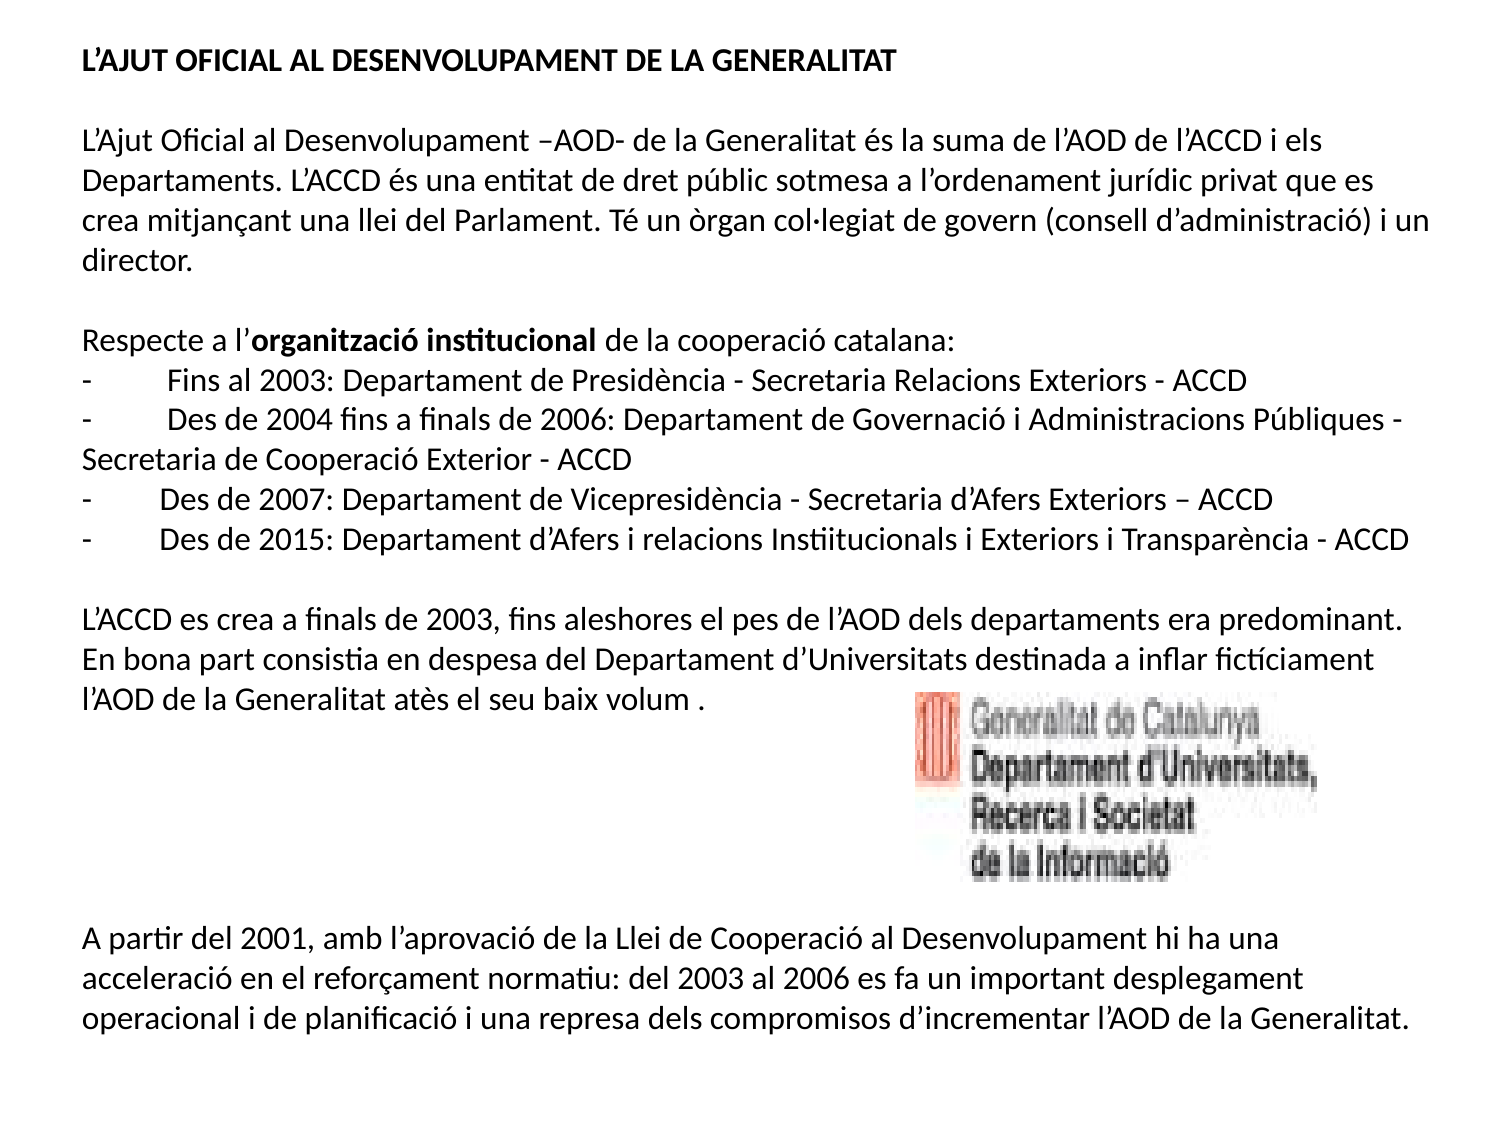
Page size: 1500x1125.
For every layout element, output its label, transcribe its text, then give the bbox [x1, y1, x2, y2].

picture [915, 692, 1318, 882]
text_box L’AJUT OFICIAL AL DESENVOLUPAMENT DE LA GENERALITAT L’Ajut Oficial al Desenvolupament –AOD- de la Generalitat és la suma de l’AOD de l’ACCD i els Departaments. L’ACCD és una entitat de dret públic sotmesa a l’ordenament jurídic privat que es crea mitjançant una llei del Parlament. Té un òrgan col·legiat de govern (consell d’administració) i un director. Respecte a l’organització institucional de la cooperació catalana: - Fins al 2003: Departament de Presidència - Secretaria Relacions Exteriors - ACCD - Des de 2004 fins a finals de 2006: Departament de Governació i Administracions Públiques - Secretaria de Cooperació Exterior - ACCD - Des de 2007: Departament de Vicepresidència - Secretaria d’Afers Exteriors – ACCD - Des de 2015: Departament d’Afers i relacions Instiitucionals i Exteriors i Transparència - ACCD L’ACCD es crea a finals de 2003, fins aleshores el pes de l’AOD dels departaments era predominant. En bona part consistia en despesa del Departament d’Universitats destinada a inflar fictíciament l’AOD de la Generalitat atès el seu baix volum . A partir del 2001, amb l’aprovació de la Llei de Cooperació al Desenvolupament hi ha una acceleració en el reforçament normatiu: del 2003 al 2006 es fa un important desplegament operacional i de planificació i una represa dels compromisos d’incrementar l’AOD de la Generalitat. [67, 30, 1450, 1124]
